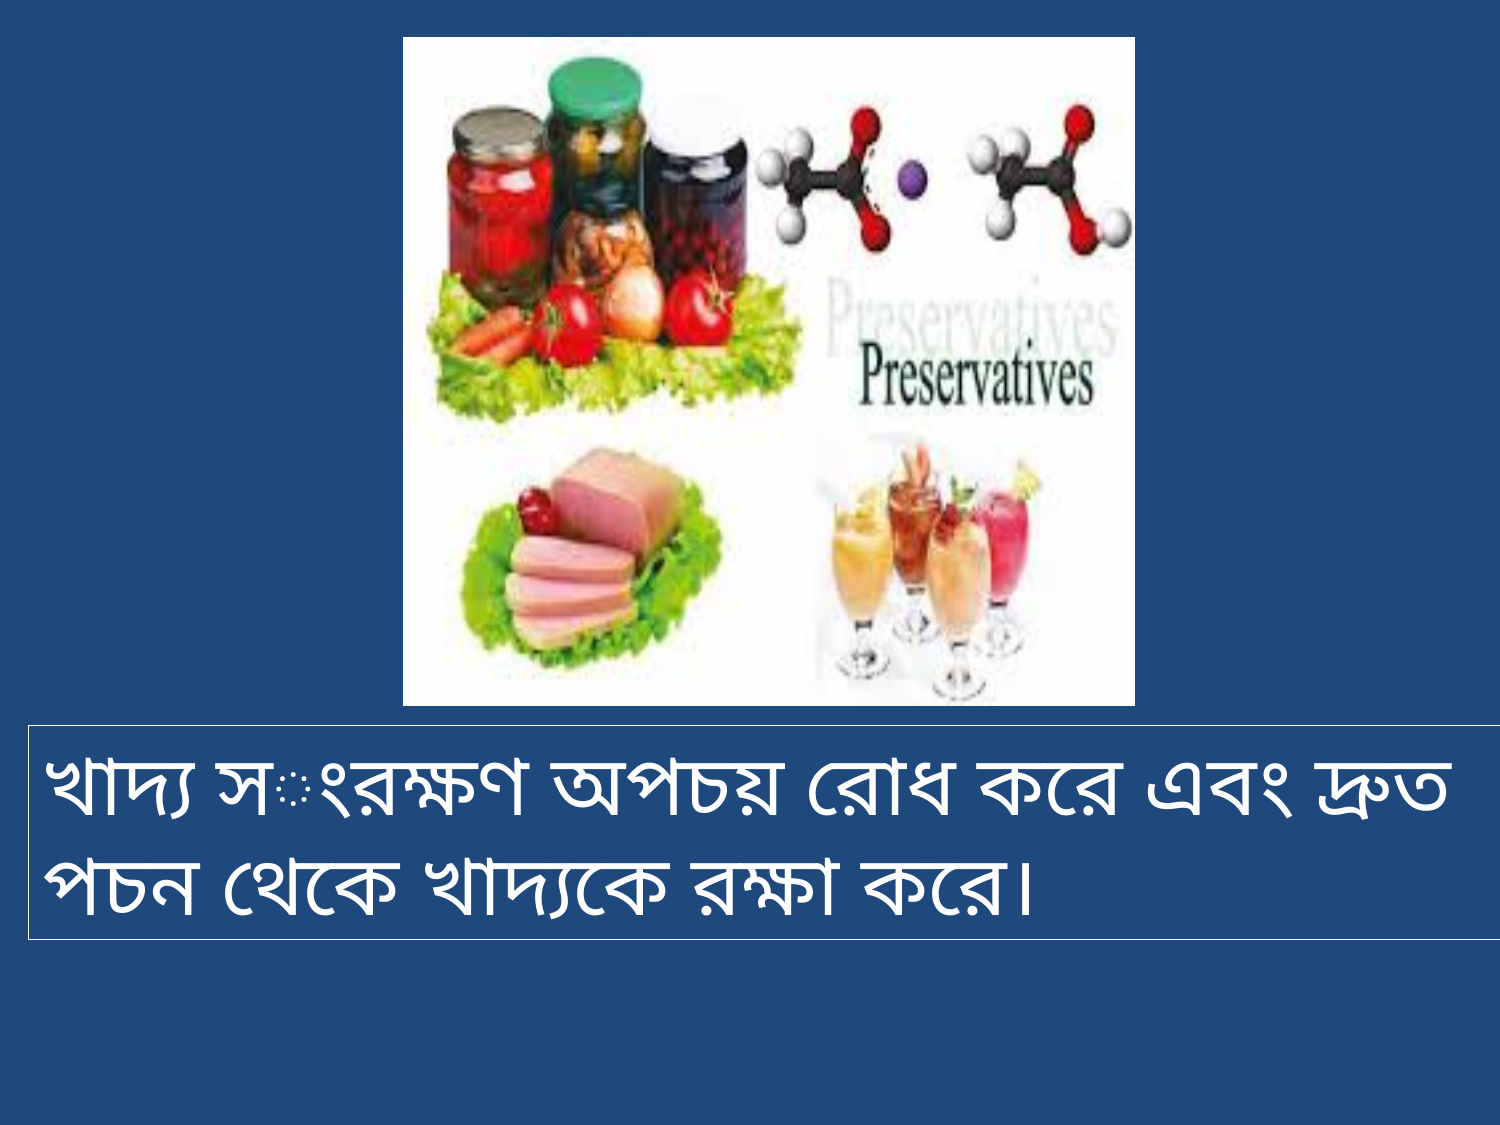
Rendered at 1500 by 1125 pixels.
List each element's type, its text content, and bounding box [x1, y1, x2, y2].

picture [402, 37, 1135, 706]
text_box খাদ্য সংরক্ষণ অপচয় রোধ করে এবং দ্রুত পচন থেকে খাদ্যকে রক্ষা করে। [27, 724, 1500, 940]
